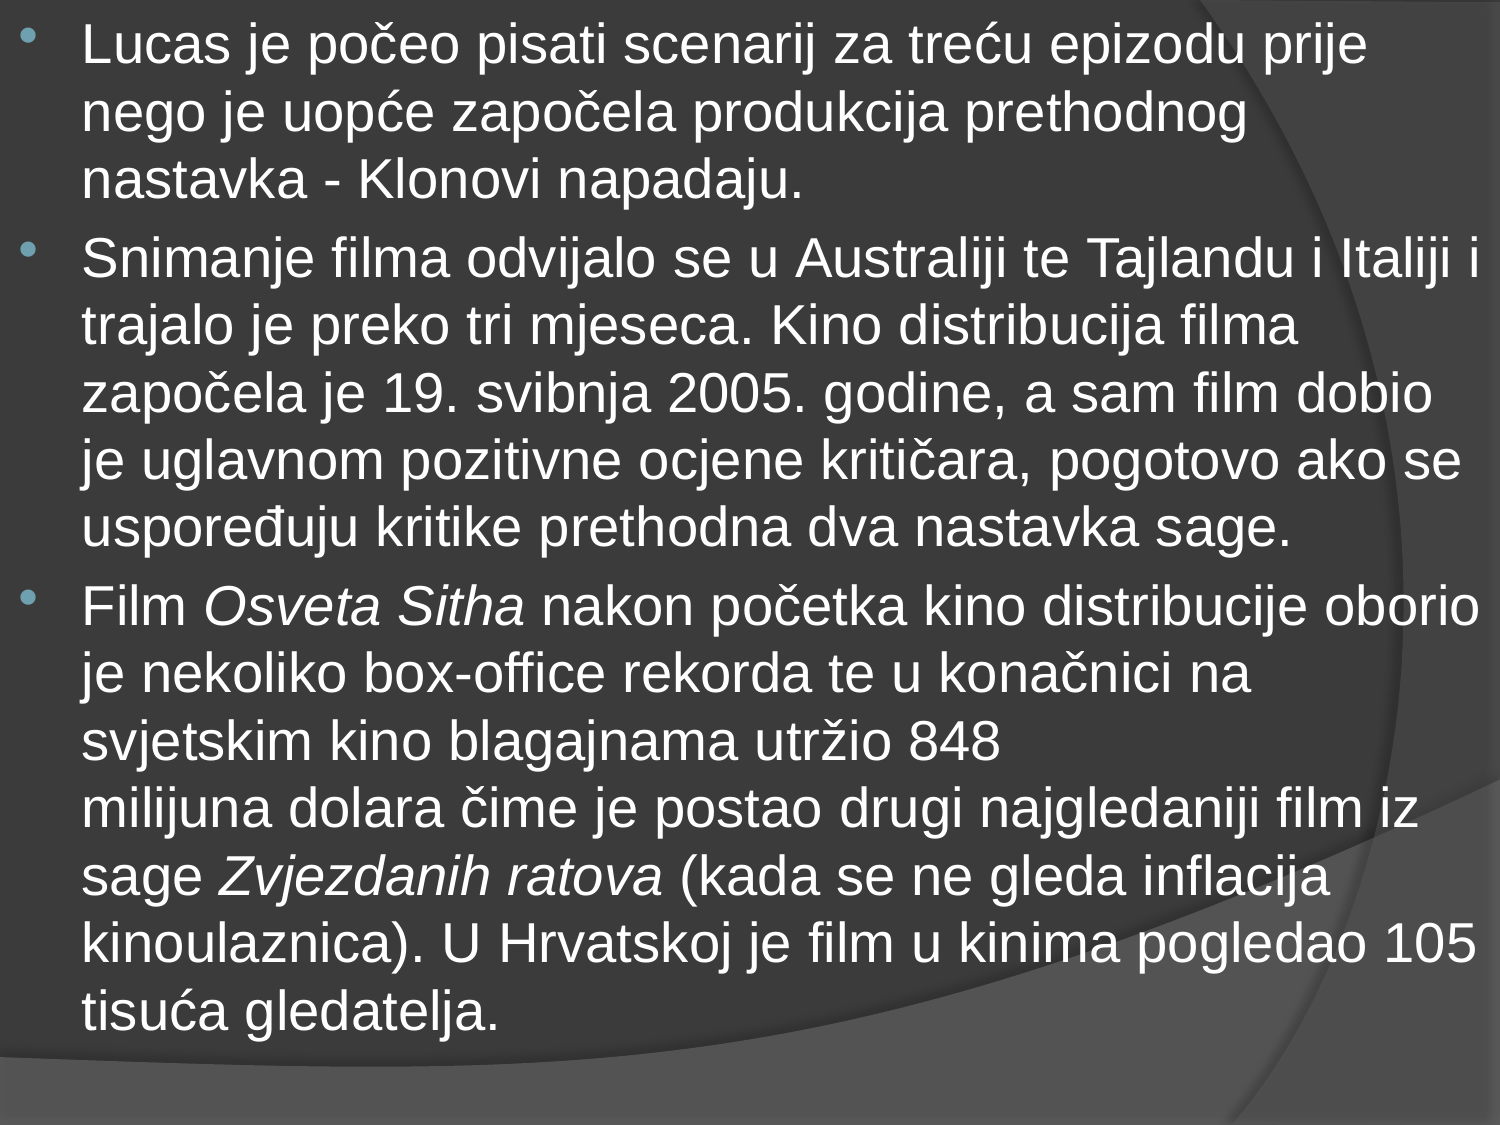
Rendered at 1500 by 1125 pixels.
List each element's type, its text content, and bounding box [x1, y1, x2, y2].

list Lucas je počeo pisati scenarij za treću epizodu prije nego je uopće započela produkcija prethodnog nastavka - Klonovi napadaju. Snimanje filma odvijalo se u Australiji te Tajlandu i Italiji i trajalo je preko tri mjeseca. Kino distribucija filma započela je 19. svibnja 2005. godine, a sam film dobio je uglavnom pozitivne ocjene kritičara, pogotovo ako se uspoređuju kritike prethodna dva nastavka sage. Film Osveta Sitha nakon početka kino distribucije oborio je nekoliko box-office rekorda te u konačnici na svjetskim kino blagajnama utržio 848 milijuna dolara čime je postao drugi najgledaniji film iz sage Zvjezdanih ratova (kada se ne gleda inflacija kinoulaznica). U Hrvatskoj je film u kinima pogledao 105 tisuća gledatelja. [0, 0, 1500, 1125]
